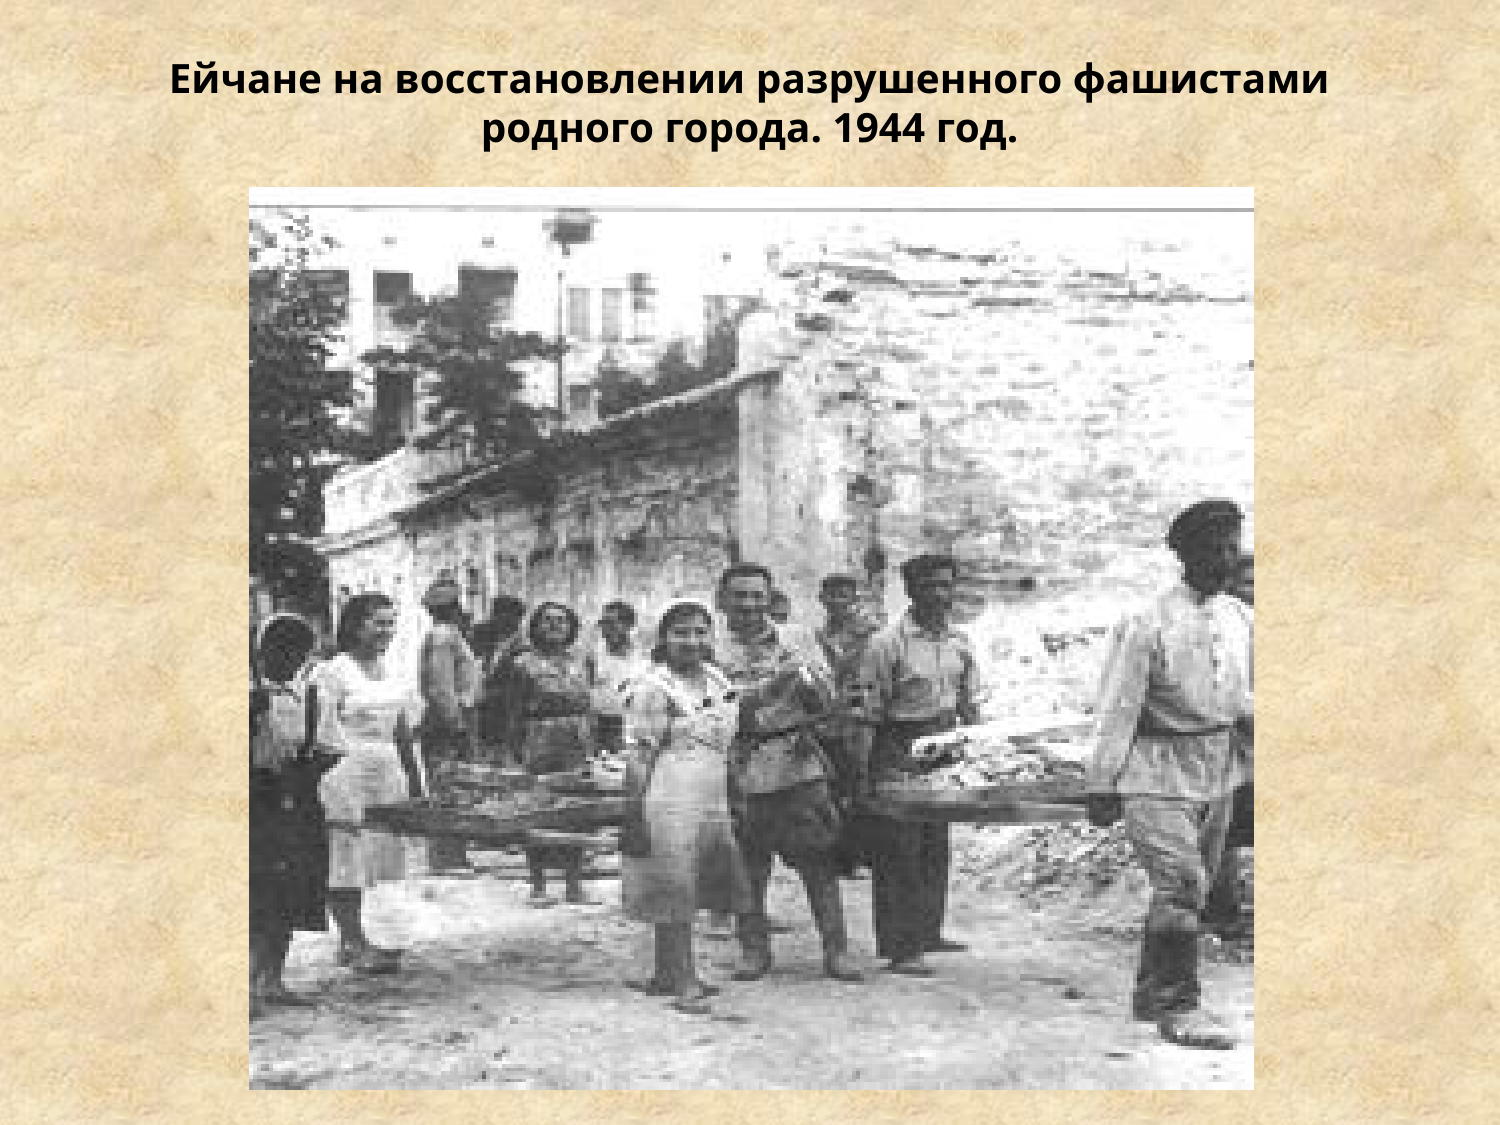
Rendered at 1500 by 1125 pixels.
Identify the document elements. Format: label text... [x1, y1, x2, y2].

title Ейчане на восстановлении разрушенного фашистами родного города. 1944 год. [75, 45, 1425, 233]
picture [0, 0, 1500, 1125]
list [249, 186, 1255, 1091]
